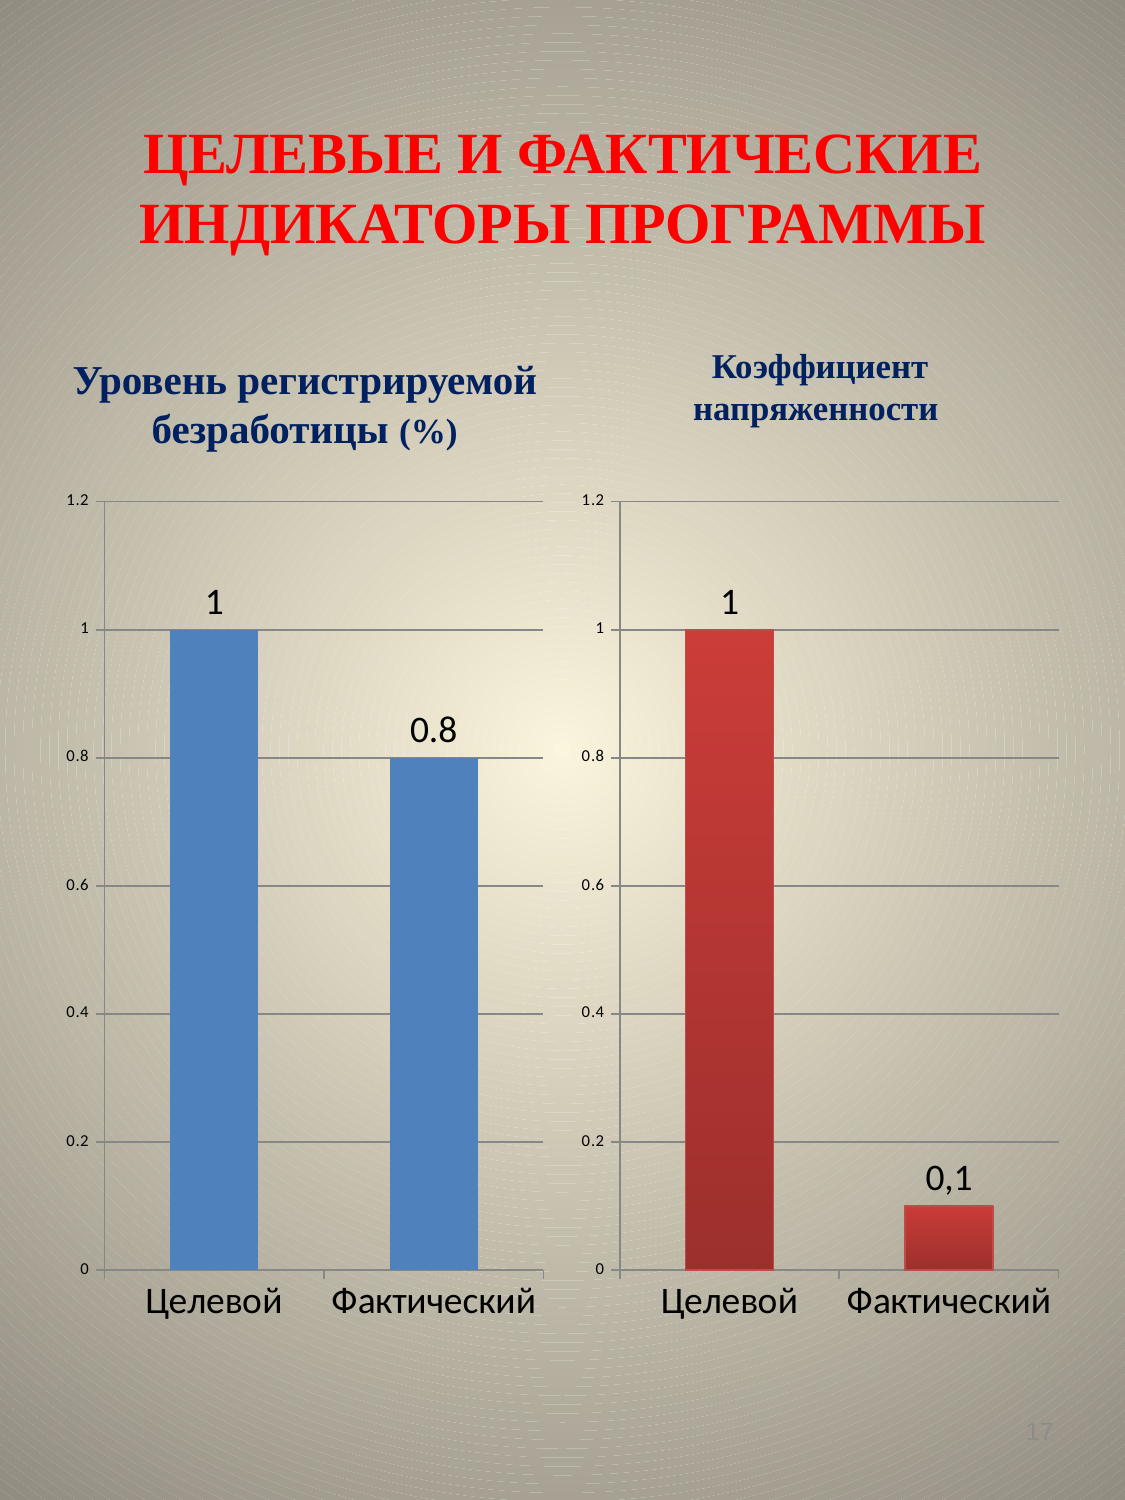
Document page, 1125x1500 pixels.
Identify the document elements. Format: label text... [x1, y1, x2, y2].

slide_number 17 [806, 1390, 1069, 1471]
chart [571, 475, 1069, 1341]
title ЦЕЛЕВЫЕ И ФАКТИЧЕСКИЕ ИНДИКАТОРЫ ПРОГРАММЫ [56, 60, 1069, 310]
list Уровень регистрируемой безработицы (%) [56, 281, 554, 467]
list Коэффициент напряженности [571, 335, 1069, 435]
chart [55, 475, 554, 1341]
